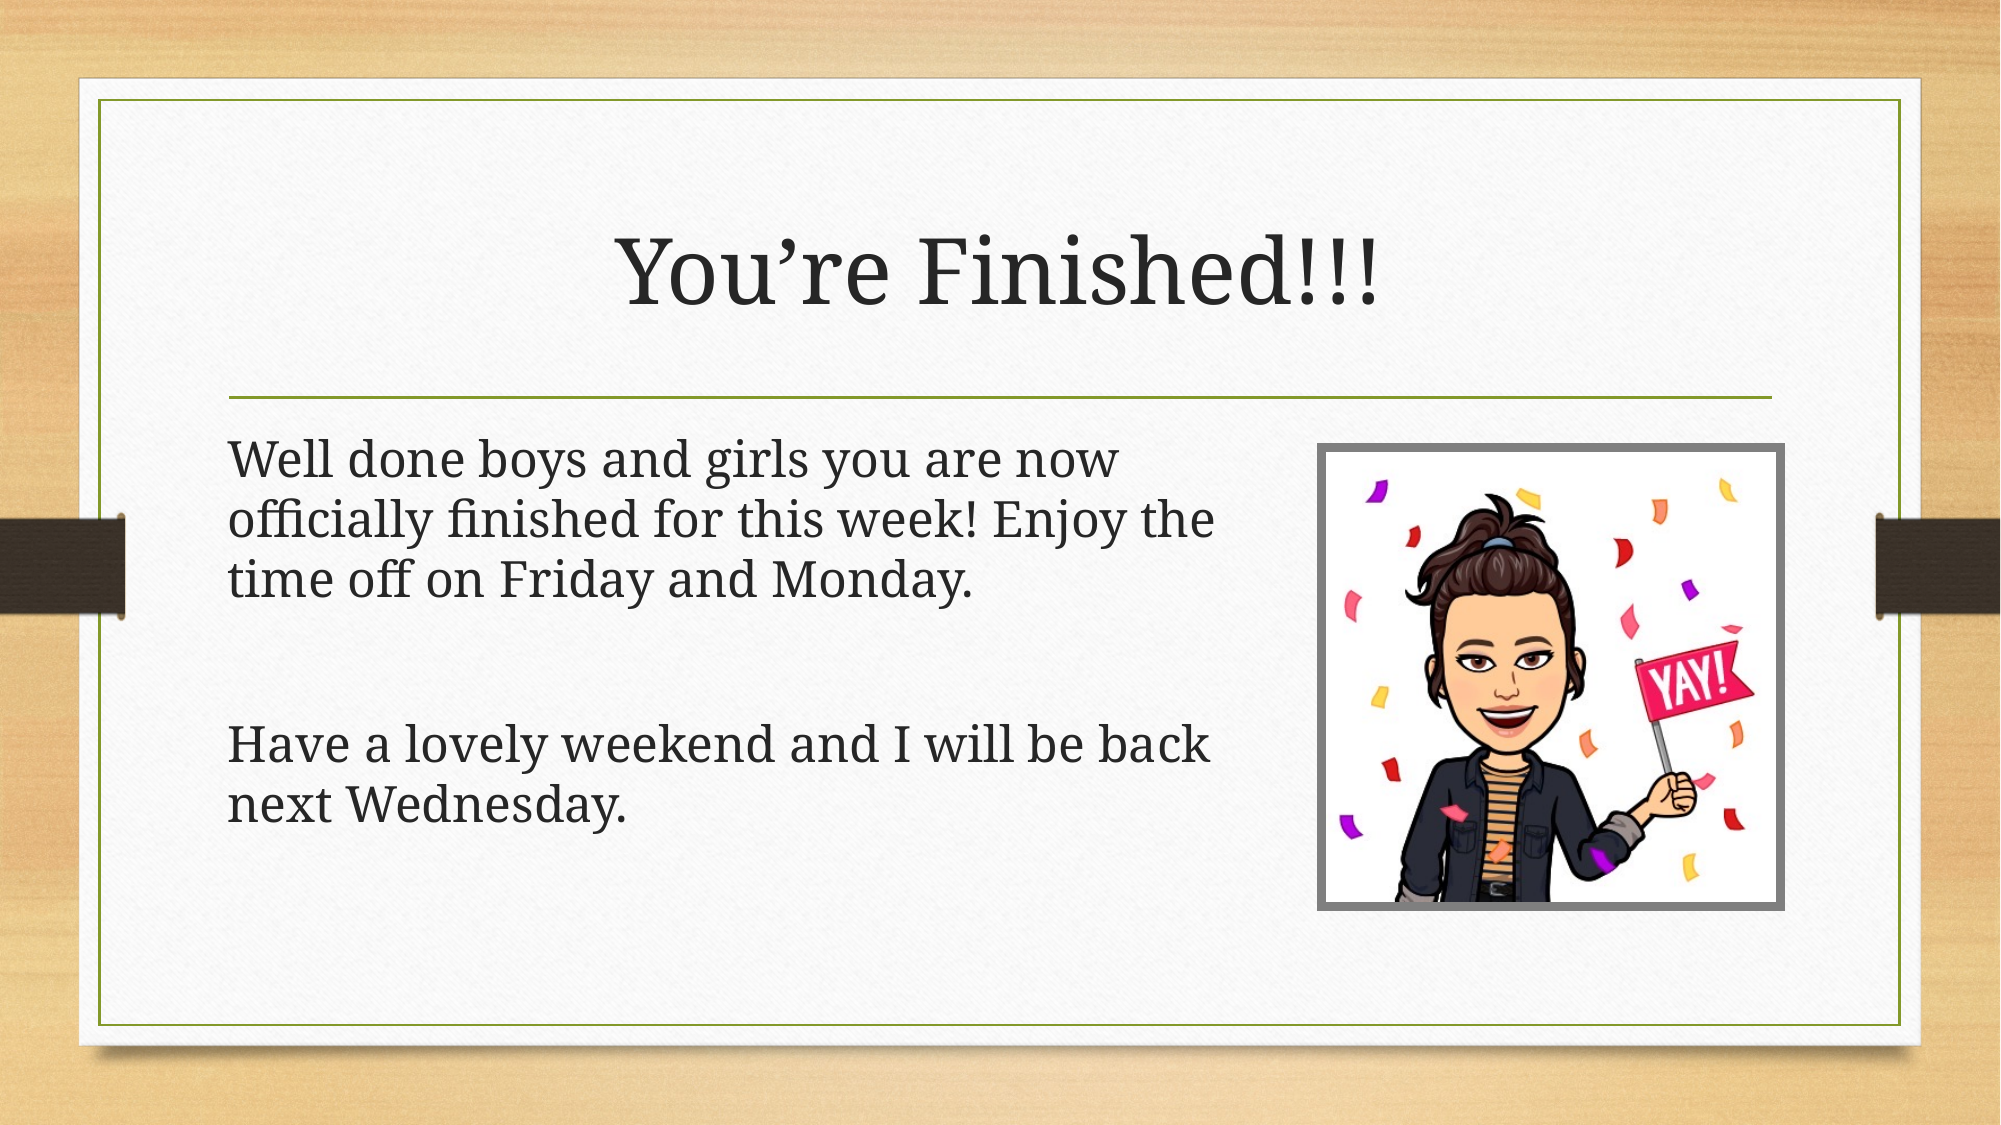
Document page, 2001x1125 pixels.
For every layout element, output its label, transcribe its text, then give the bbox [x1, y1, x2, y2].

list Well done boys and girls you are now officially finished for this week! Enjoy the time off on Friday and Monday. Have a lovely weekend and I will be back next Wednesday. [212, 419, 1239, 964]
picture [0, 0, 2001, 1125]
title You’re Finished!!! [212, 161, 1788, 375]
